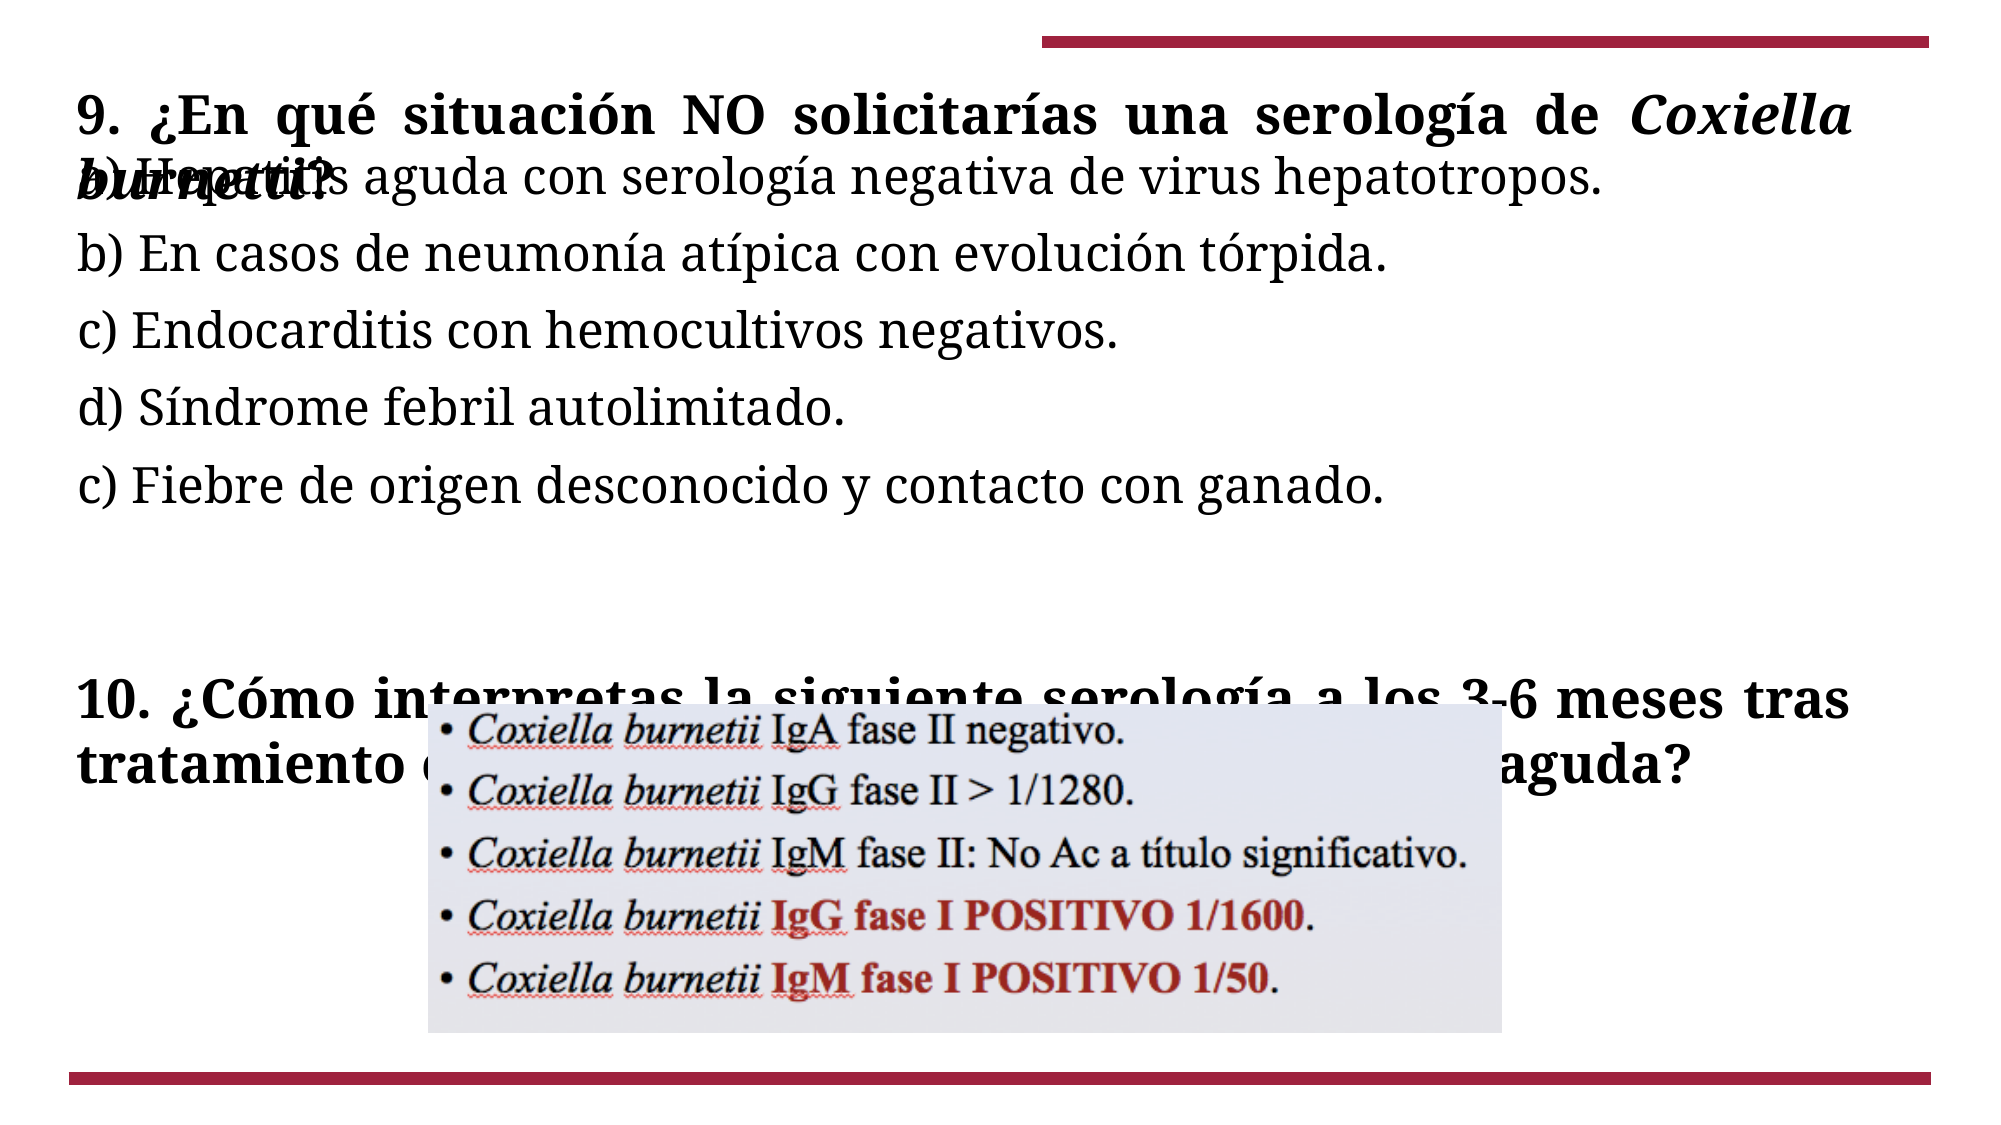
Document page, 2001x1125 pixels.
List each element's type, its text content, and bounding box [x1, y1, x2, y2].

text_box c) Endocarditis con hemocultivos negativos. [77, 298, 1961, 359]
text_box d) Síndrome febril autolimitado. [77, 375, 1961, 436]
list 9. ¿En qué situación NO solicitarías una serología de Coxiella burnetti? 10. ¿Cómo interpretas la siguiente serología a los 3-6 meses tras tratamiento óptimo con doxiciclina en una fiebre Q aguda? [68, 7, 1862, 896]
text_box c) Fiebre de origen desconocido y contacto con ganado. [77, 453, 1961, 514]
text_box b) En casos de neumonía atípica con evolución tórpida. [77, 221, 1961, 282]
picture [428, 704, 1502, 1033]
text_box a) Hepatitis aguda con serología negativa de virus hepatotropos. [77, 144, 1961, 205]
